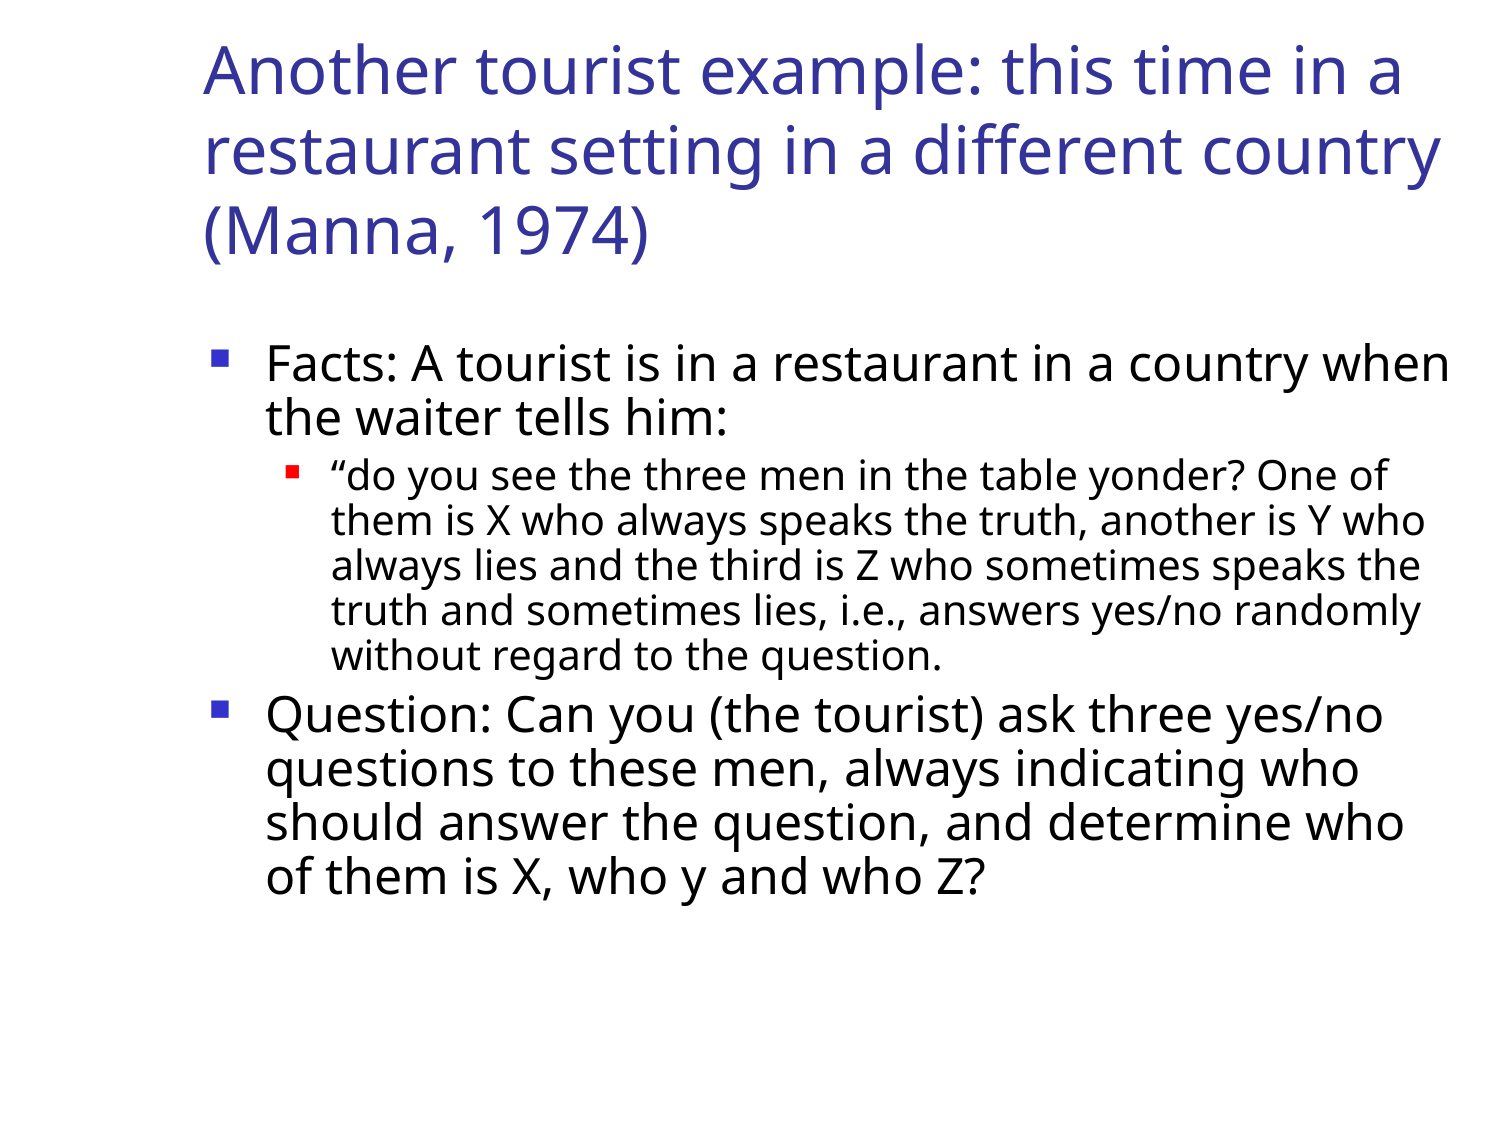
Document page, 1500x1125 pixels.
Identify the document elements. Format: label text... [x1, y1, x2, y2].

title Another tourist example: this time in a restaurant setting in a different country (Manna, 1974) [188, 34, 1468, 276]
list Facts: A tourist is in a restaurant in a country when the waiter tells him: “do you see the three men in the table yonder? One of them is X who always speaks the truth, another is Y who always lies and the third is Z who sometimes speaks the truth and sometimes lies, i.e., answers yes/no randomly without regard to the question. Question: Can you (the tourist) ask three yes/no questions to these men, always indicating who should answer the question, and determine who of them is X, who y and who Z? [193, 330, 1470, 1007]
